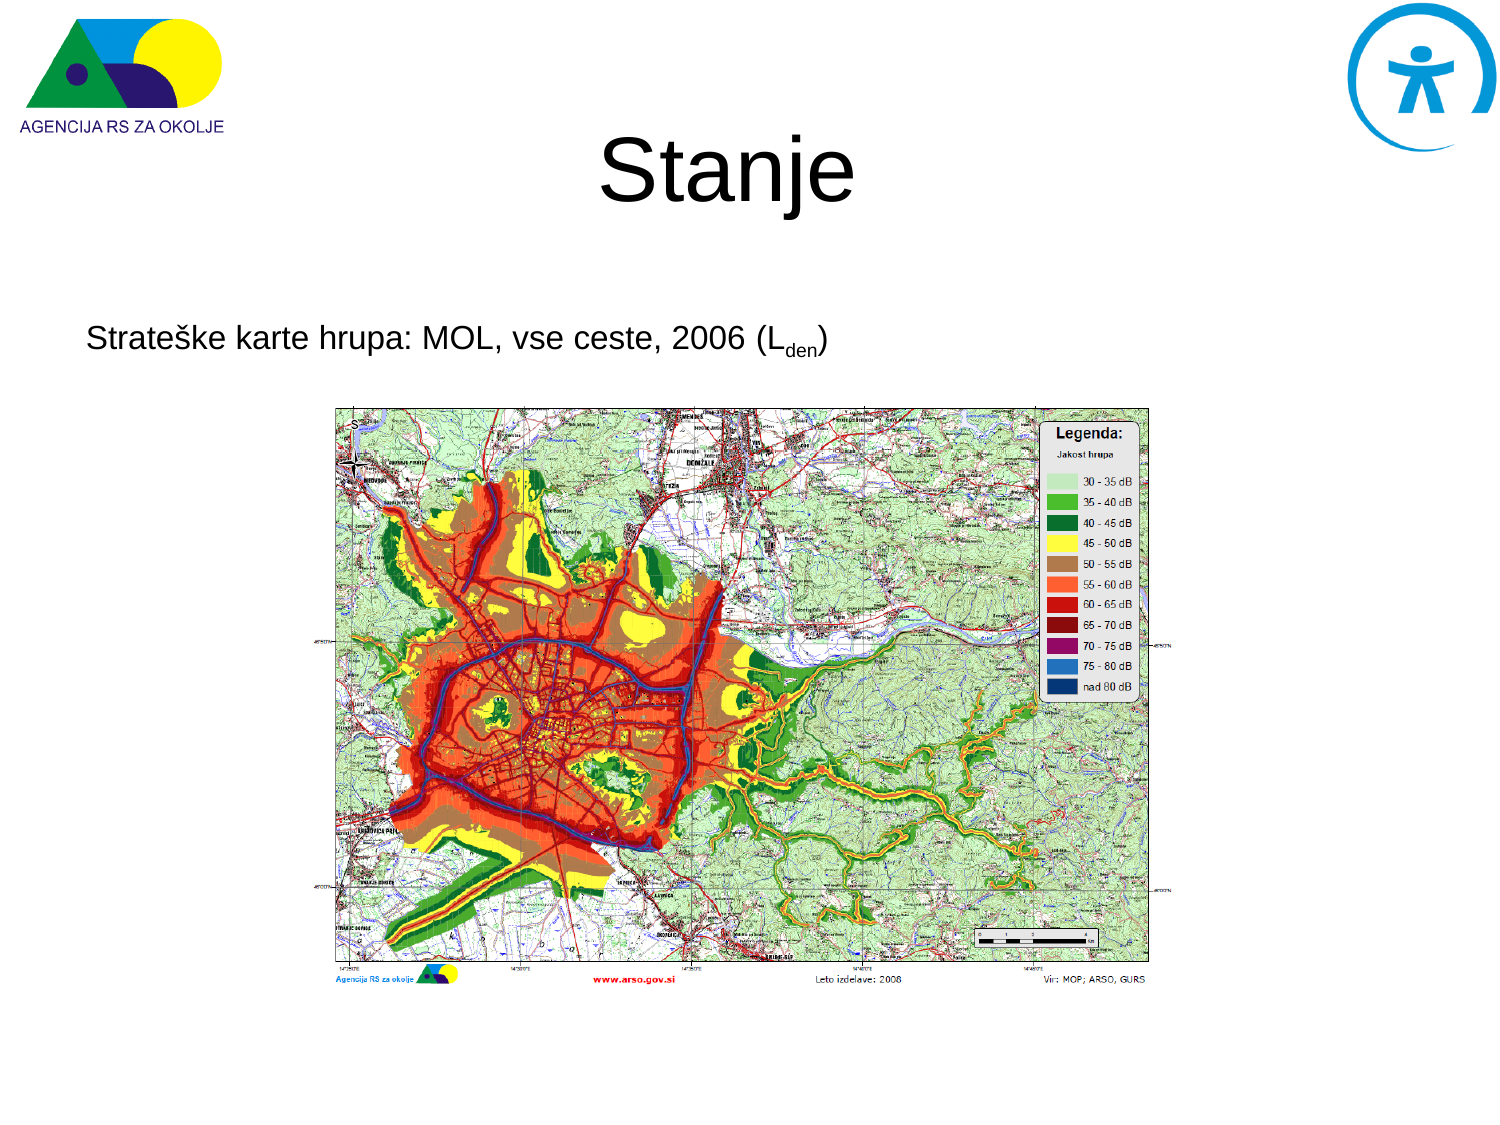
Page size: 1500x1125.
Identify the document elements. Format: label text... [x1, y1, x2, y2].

picture [302, 396, 1194, 991]
title Stanje [53, 101, 1404, 290]
picture [0, 0, 243, 154]
text_box Strateške karte hrupa: MOL, vse ceste, 2006 (Lden) [70, 308, 1447, 369]
picture [1346, 0, 1500, 154]
